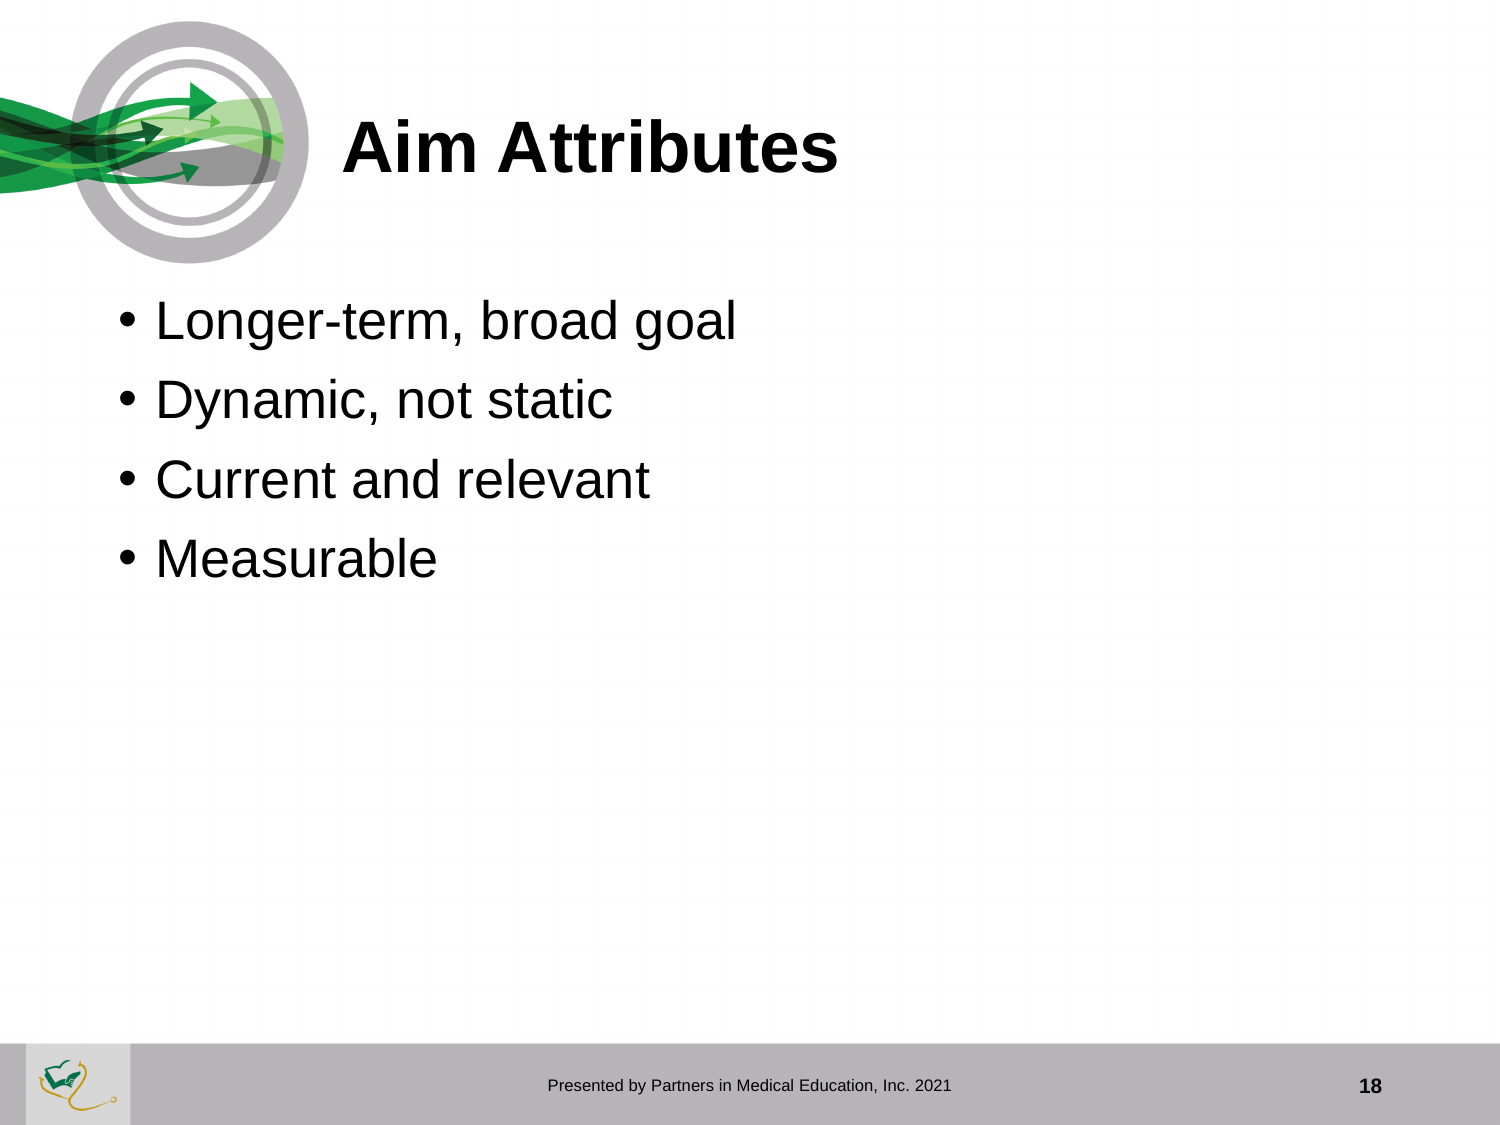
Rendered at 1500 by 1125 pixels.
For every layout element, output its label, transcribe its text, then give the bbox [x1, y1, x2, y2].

picture [0, 0, 1500, 1125]
slide_number 18 [1059, 1055, 1397, 1116]
title Aim Attributes [326, 40, 1397, 258]
footer Presented by Partners in Medical Education, Inc. 2021 [496, 1055, 1004, 1116]
list Longer-term, broad goal Dynamic, not static Current and relevant Measurable [103, 285, 1397, 1014]
